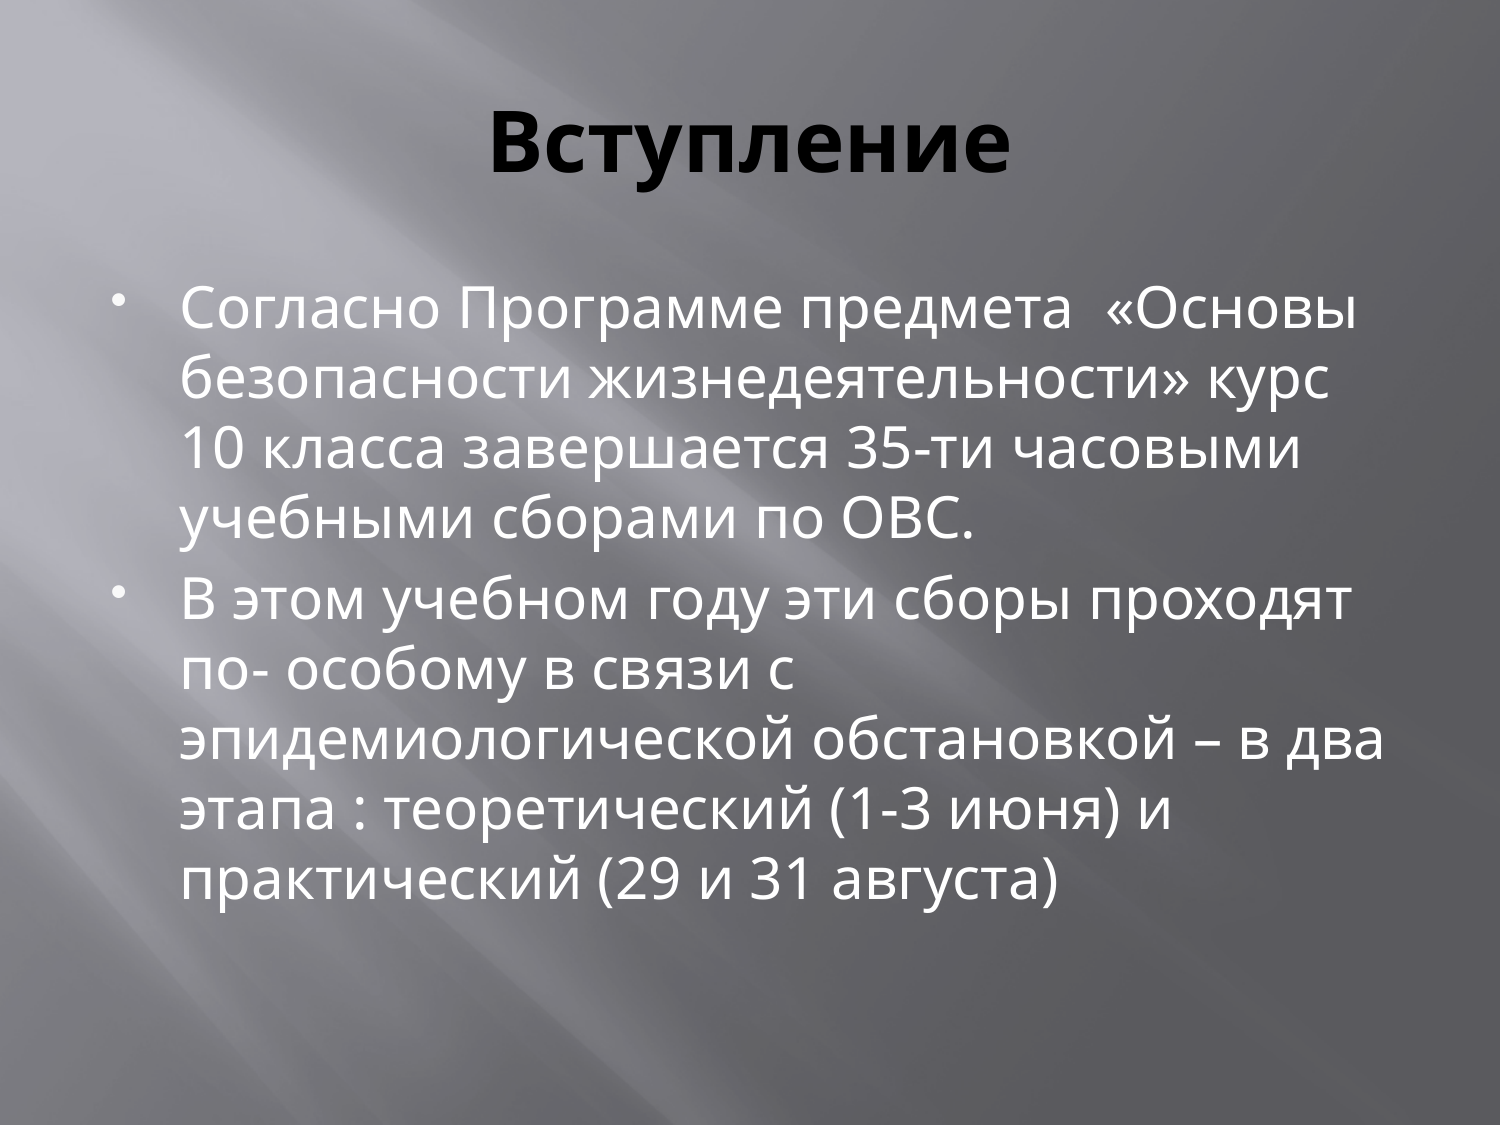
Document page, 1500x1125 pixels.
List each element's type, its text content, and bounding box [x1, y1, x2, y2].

title Вступление [75, 45, 1425, 233]
list Согласно Программе предмета «Основы безопасности жизнедеятельности» курс 10 класса завершается 35-ти часовыми учебными сборами по ОВС. В этом учебном году эти сборы проходят по- особому в связи с эпидемиологической обстановкой – в два этапа : теоретический (1-3 июня) и практический (29 и 31 августа) [75, 262, 1425, 1035]
